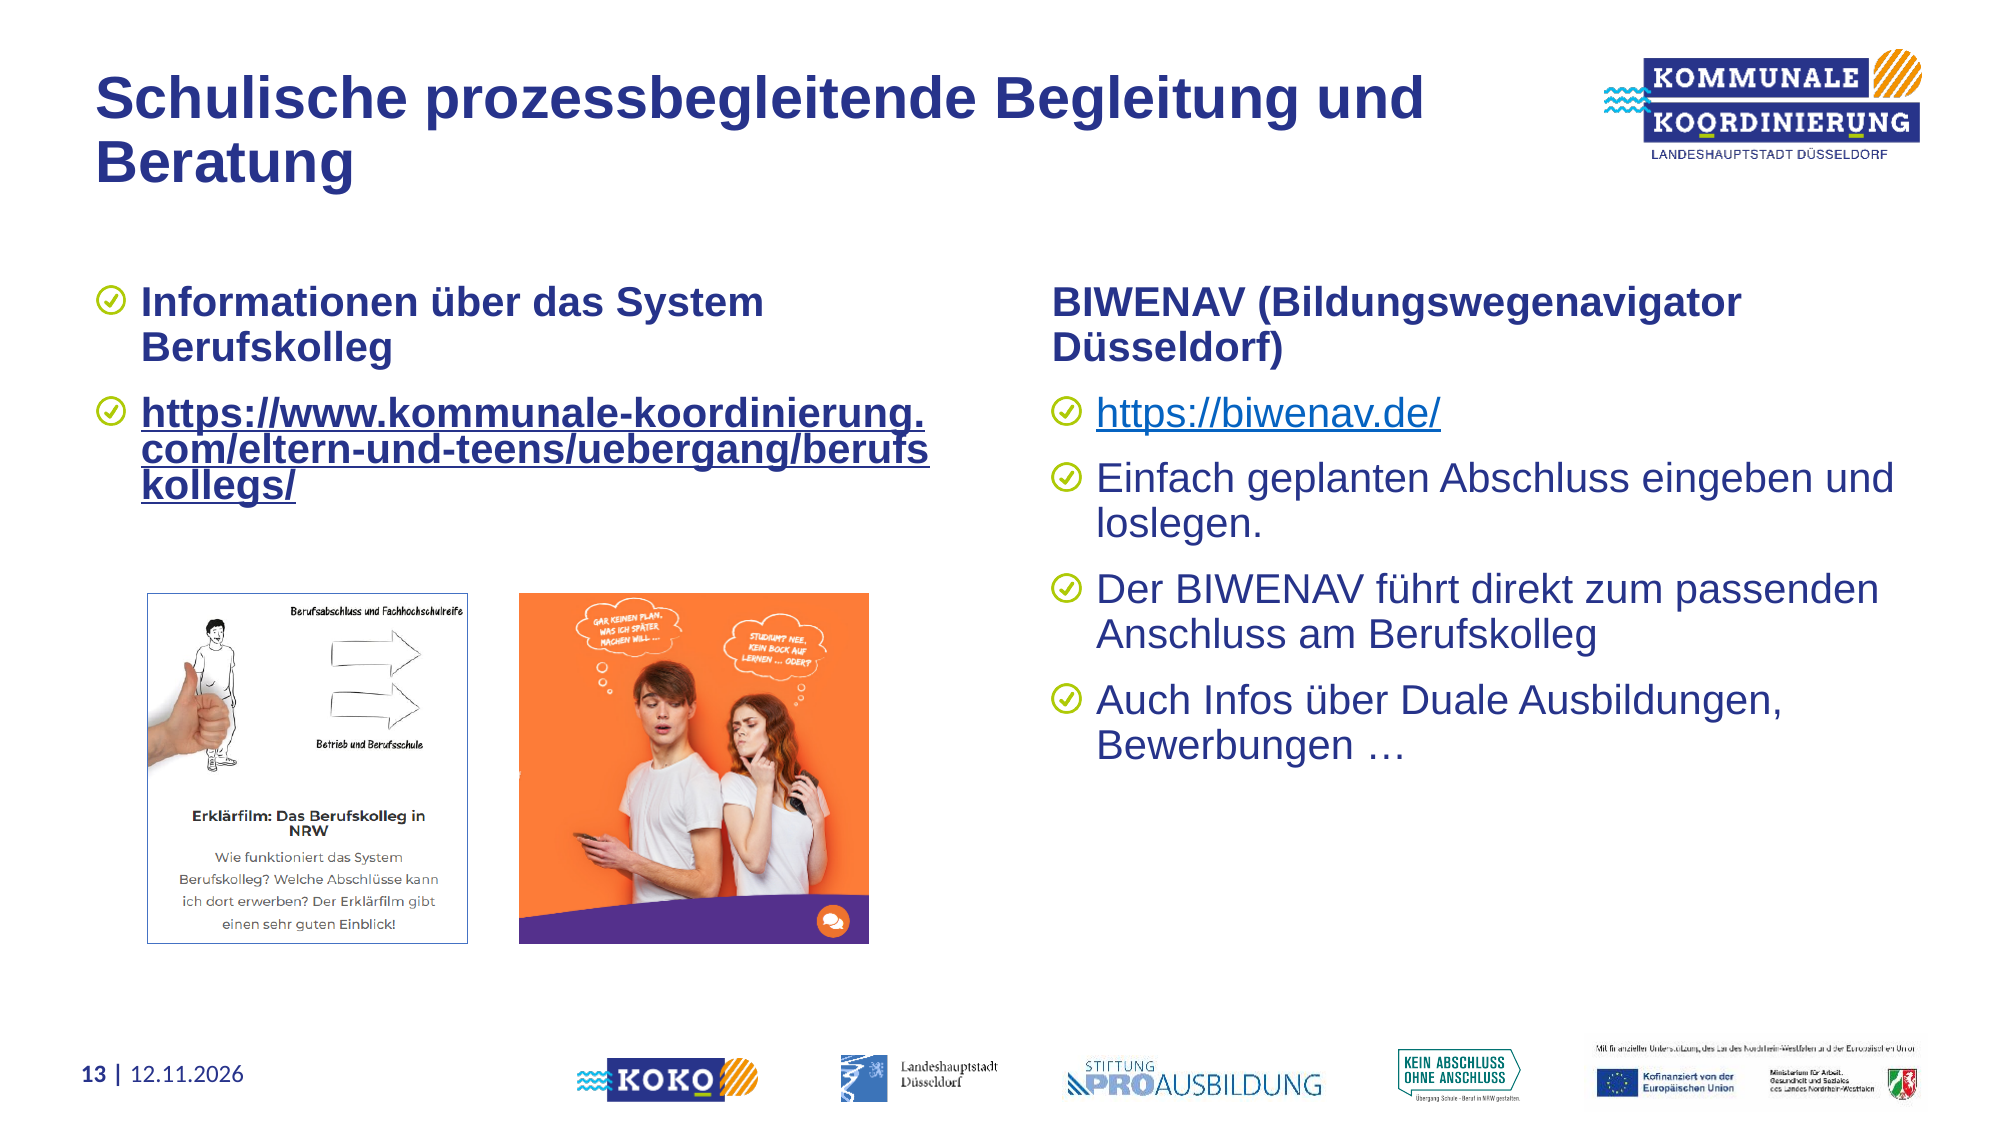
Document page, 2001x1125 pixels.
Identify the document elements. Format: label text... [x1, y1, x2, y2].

picture [519, 593, 869, 944]
picture [1062, 1055, 1327, 1102]
picture [577, 1058, 758, 1102]
picture [1584, 1033, 1928, 1112]
picture [147, 593, 468, 944]
picture [1051, 462, 1082, 492]
title Schulische prozessbegleitende Begleitung und Beratung [80, 59, 1480, 204]
list BIWENAV (Bildungswegenavigator Düsseldorf) https://biwenav.de/ Einfach geplanten Abschluss eingeben und loslegen. Der BIWENAV führt direkt zum passenden Anschluss am Berufskolleg Auch Infos über Duale Ausbildungen, Bewerbungen … [1036, 272, 1919, 987]
list Informationen über das System Berufskolleg https://www.kommunale-koordinierung.com/eltern-und-teens/uebergang/berufskollegs/ [81, 272, 959, 987]
picture [1051, 396, 1082, 426]
picture [96, 396, 126, 426]
picture [1398, 1049, 1521, 1102]
picture [841, 1055, 998, 1102]
picture [1051, 573, 1082, 603]
picture [96, 285, 126, 315]
picture [1051, 683, 1082, 714]
picture [1604, 49, 1922, 159]
